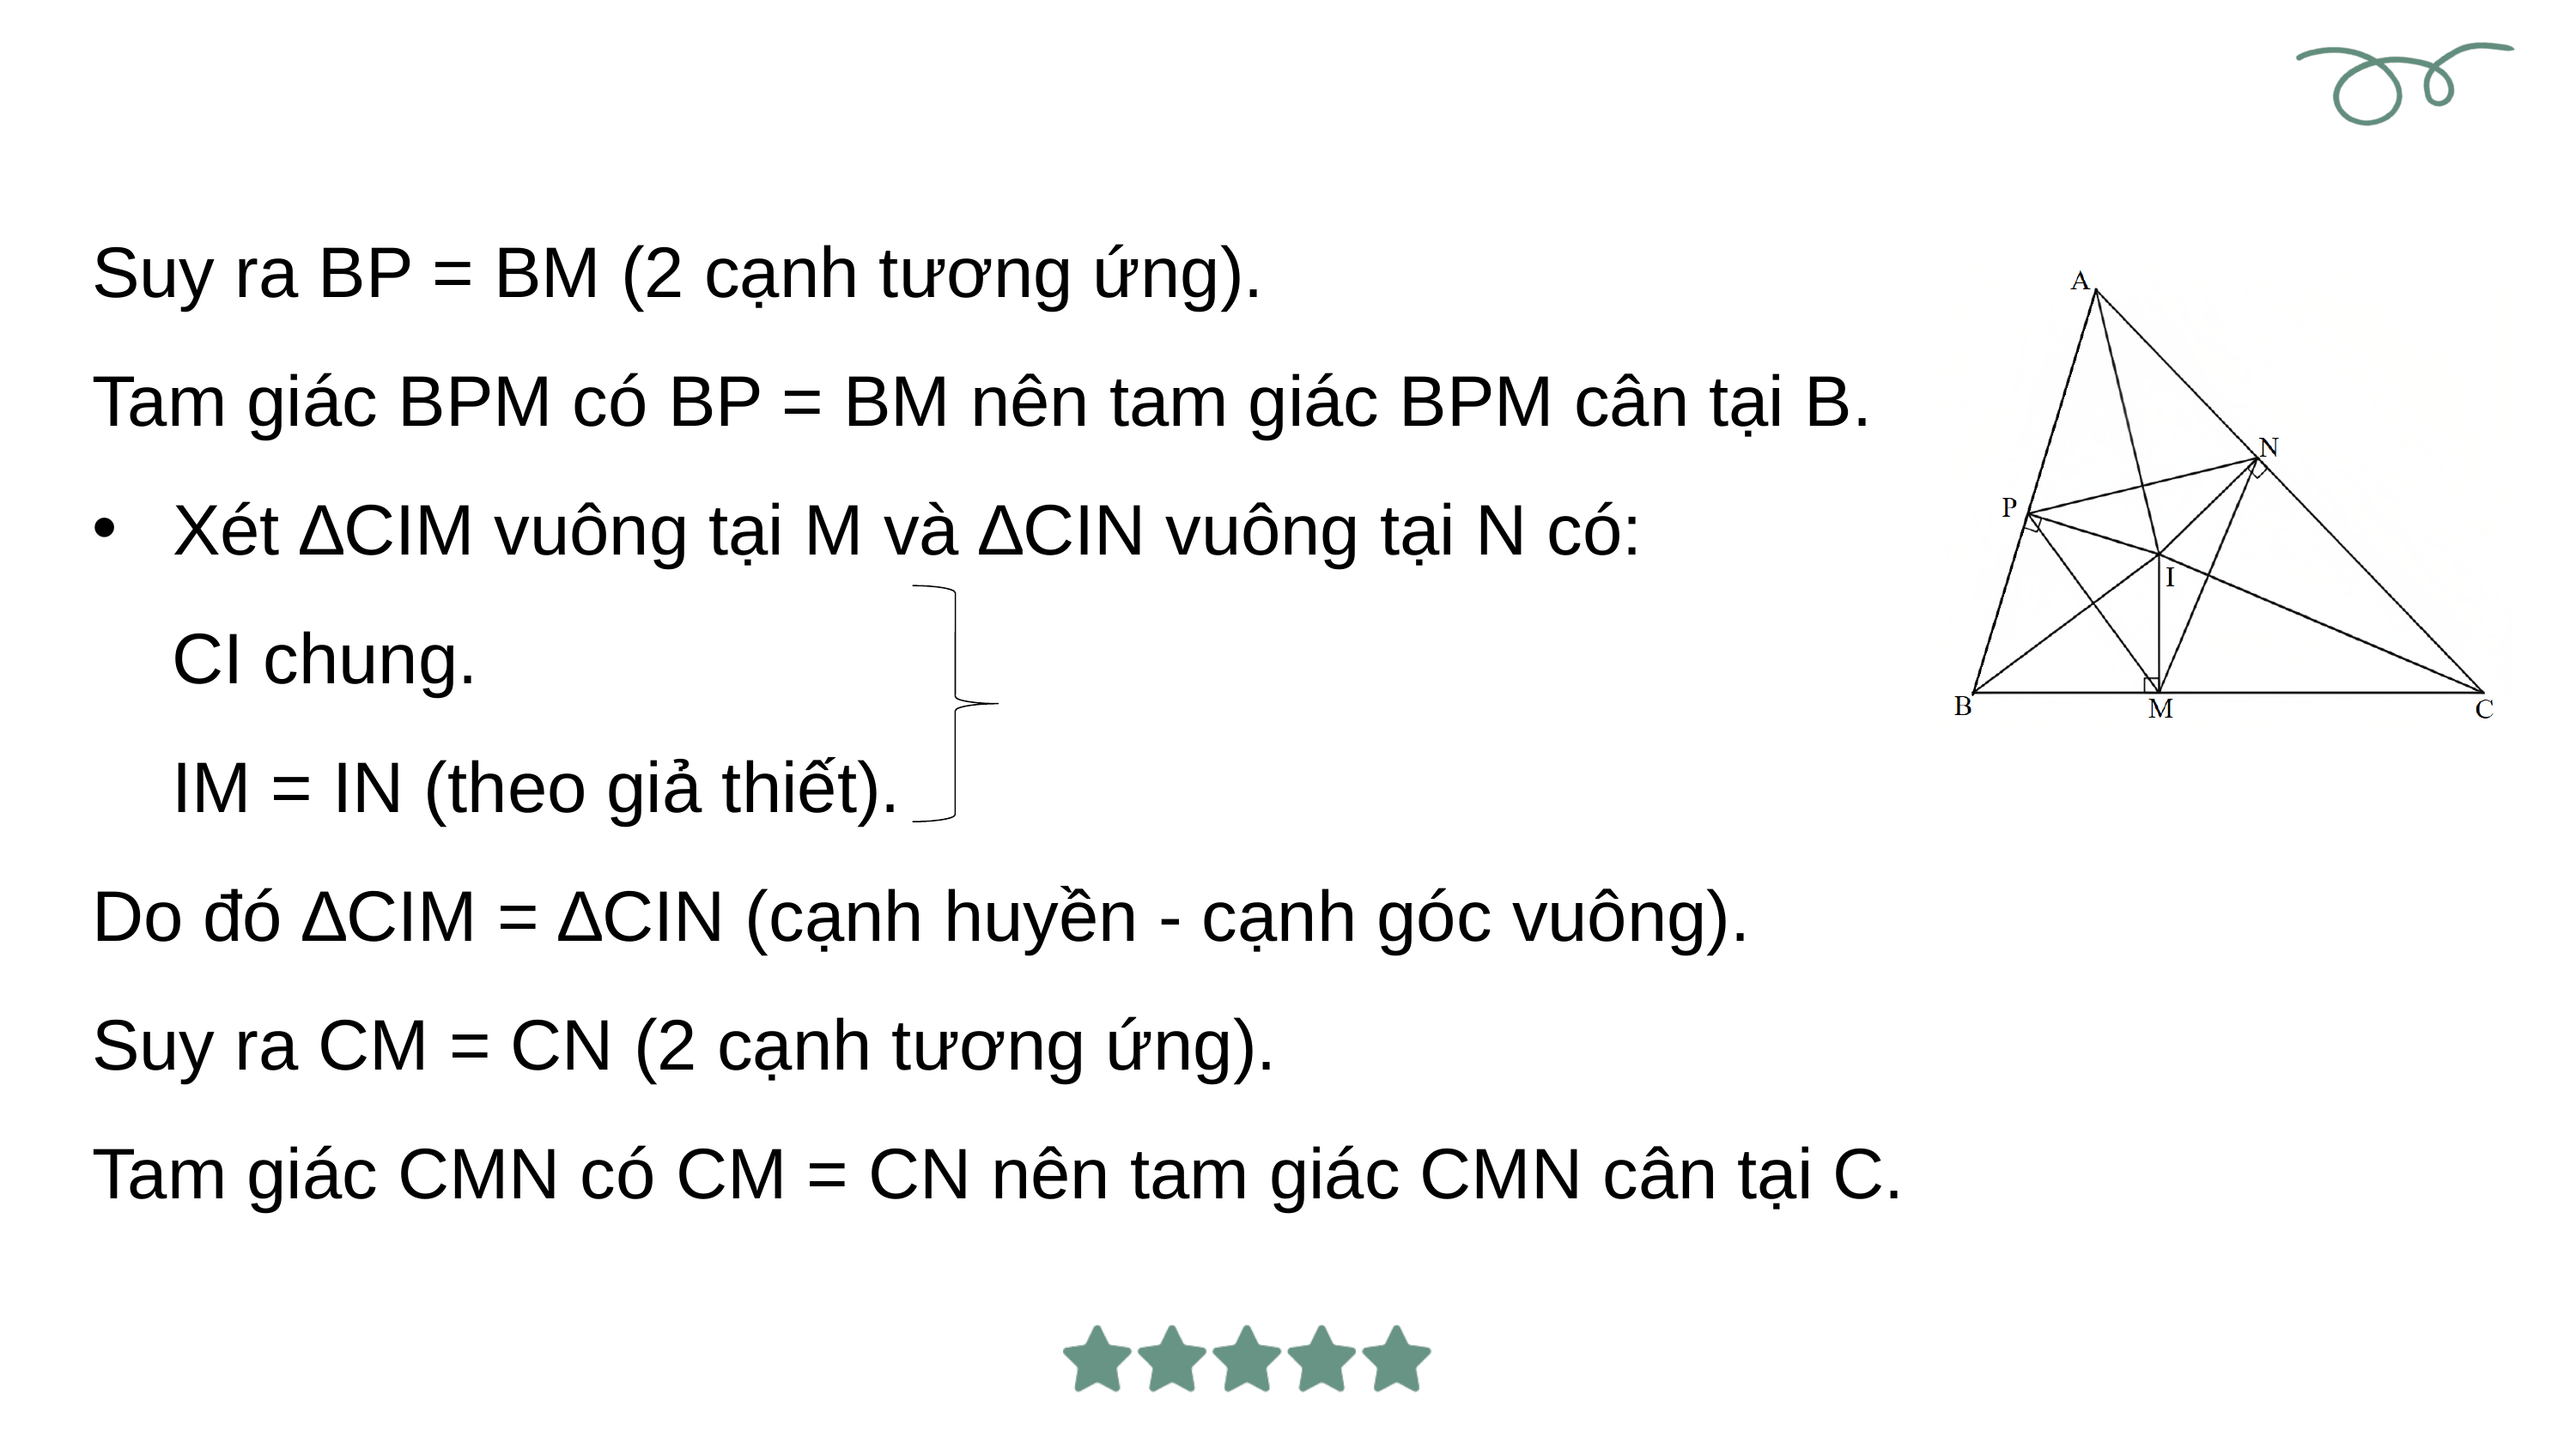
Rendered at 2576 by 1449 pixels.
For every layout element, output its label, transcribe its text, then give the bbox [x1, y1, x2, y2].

text_box Suy ra BP = BM (2 cạnh tương ứng). Tam giác BPM có BP = BM nên tam giác BPM cân tại B. Xét ∆CIM vuông tại M và ∆CIN vuông tại N có: CI chung. IM = IN (theo giả thiết). Do đó ∆CIM = ∆CIN (cạnh huyền - cạnh góc vuông). Suy ra CM = CN (2 cạnh tương ứng). Tam giác CMN có CM = CN nên tam giác CMN cân tại C. [75, 177, 2050, 1220]
text_box [912, 585, 999, 822]
picture [1931, 262, 2512, 727]
picture [1062, 1325, 1432, 1393]
picture [2309, 4, 2508, 117]
